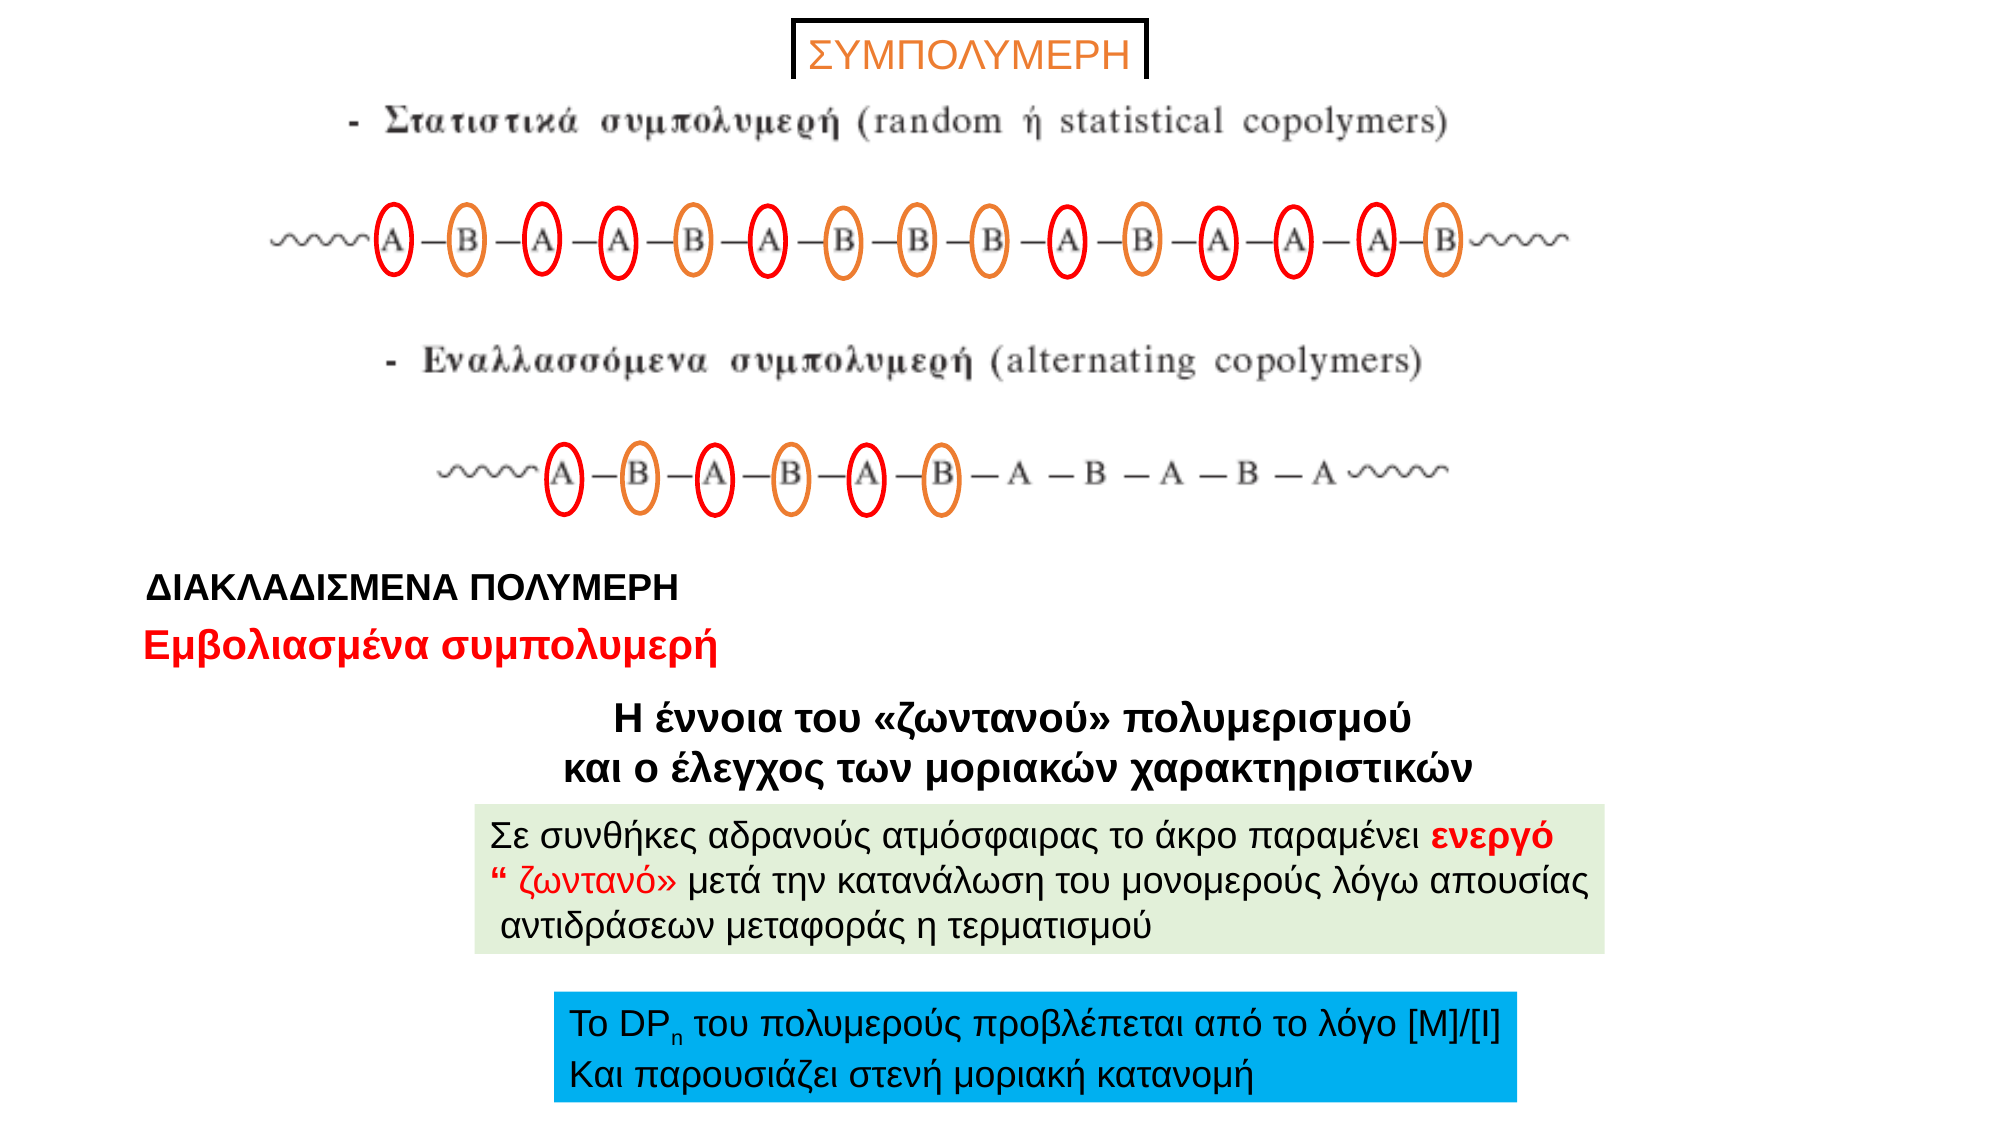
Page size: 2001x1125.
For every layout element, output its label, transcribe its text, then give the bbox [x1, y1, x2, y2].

text_box Η έννοια του «ζωντανού» πολυμερισμού και ο έλεγχος των μοριακών χαρακτηριστικών [156, 683, 1869, 799]
text_box ΔΙΑΚΛΑΔΙΣΜΕΝΑ ΠΟΛΥΜΕΡΗ [130, 555, 695, 610]
text_box Το DPn του πολυμερούς προβλέπεται από το λόγο [Μ]/[Ι] Και παρουσιάζει στενή μοριακή κατανομή [554, 991, 1518, 1103]
text_box Εμβολιασμένα συμπολυμερή [128, 610, 953, 676]
picture [253, 79, 1605, 285]
picture [346, 286, 1488, 524]
text_box Σε συνθήκες αδρανούς ατμόσφαιρας το άκρο παραμένει ενεργό “ ζωντανό» μετά την κατανάλωση του μονομερούς λόγω απουσίας αντιδράσεων μεταφοράς η τερματισμού [474, 804, 1605, 954]
text_box ΣΥΜΠΟΛΥΜΕΡΗ [793, 20, 1147, 79]
